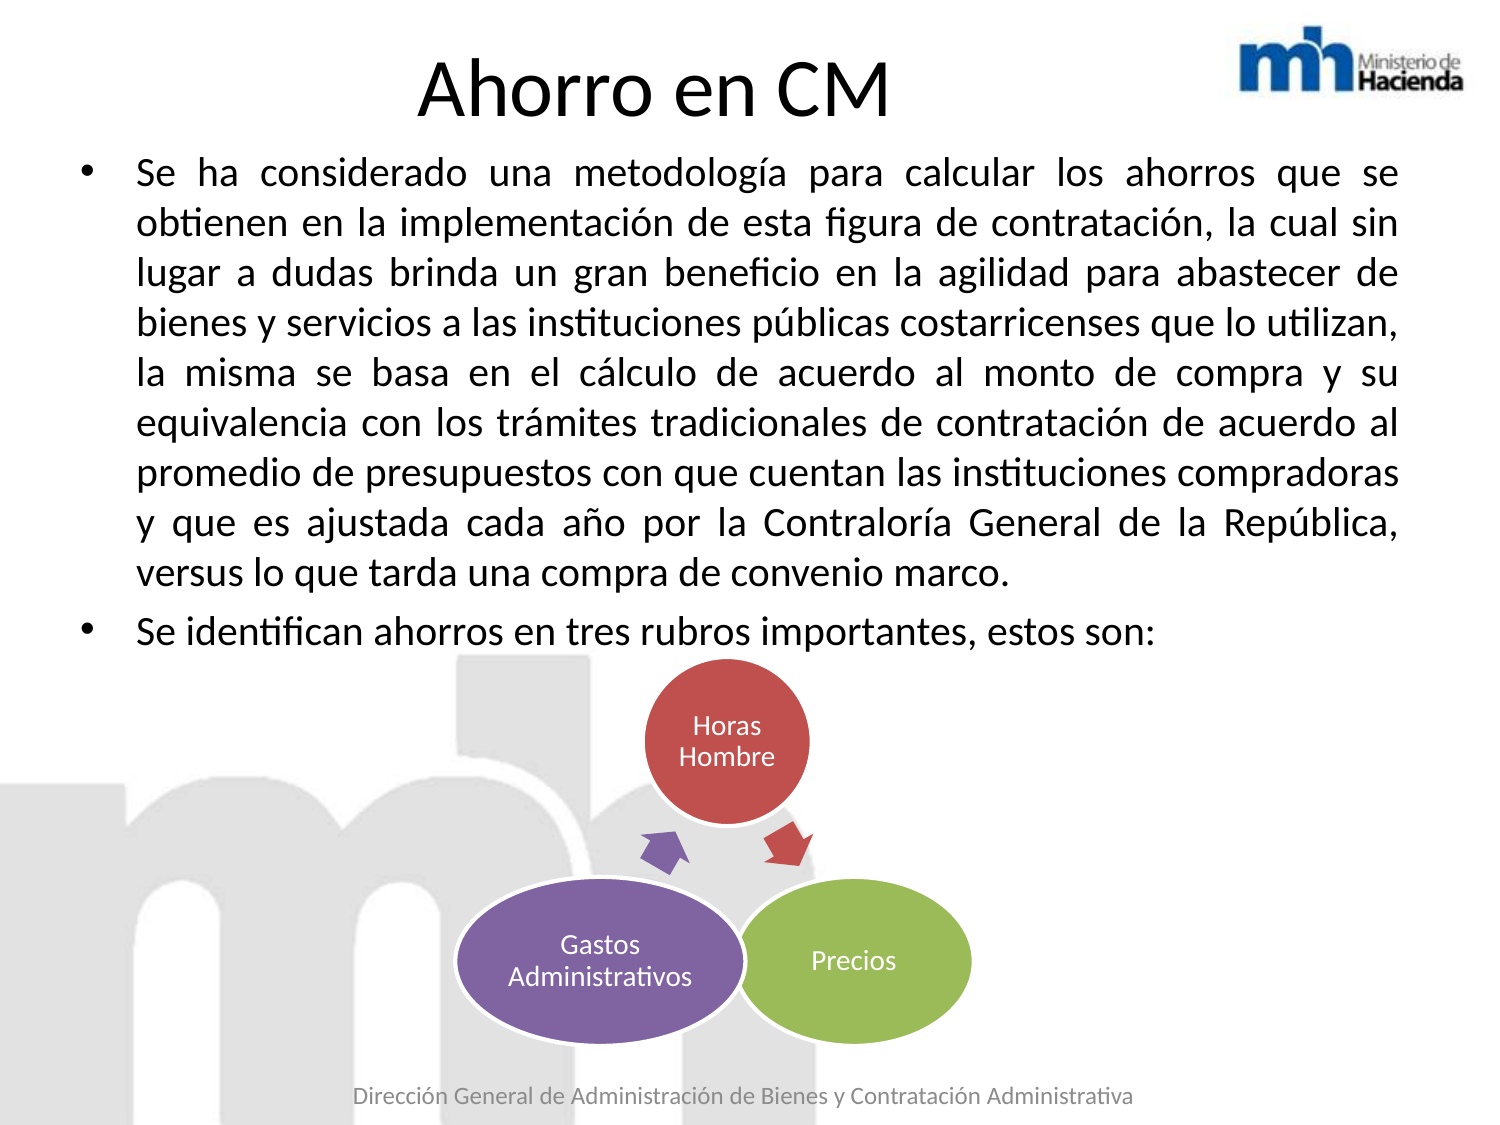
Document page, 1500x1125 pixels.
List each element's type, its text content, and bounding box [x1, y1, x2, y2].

picture [0, 0, 1500, 1125]
list Se ha considerado una metodología para calcular los ahorros que se obtienen en la implementación de esta figura de contratación, la cual sin lugar a dudas brinda un gran beneficio en la agilidad para abastecer de bienes y servicios a las instituciones públicas costarricenses que lo utilizan, la misma se basa en el cálculo de acuerdo al monto de compra y su equivalencia con los trámites tradicionales de contratación de acuerdo al promedio de presupuestos con que cuentan las instituciones compradoras y que es ajustada cada año por la Contraloría General de la República, versus lo que tarda una compra de convenio marco. Se identifican ahorros en tres rubros importantes, estos son: [64, 136, 1416, 670]
footer Dirección General de Administración de Bienes y Contratación Administrativa [206, 1065, 1282, 1125]
title Ahorro en CM [170, 30, 1141, 136]
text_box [229, 656, 1200, 1047]
